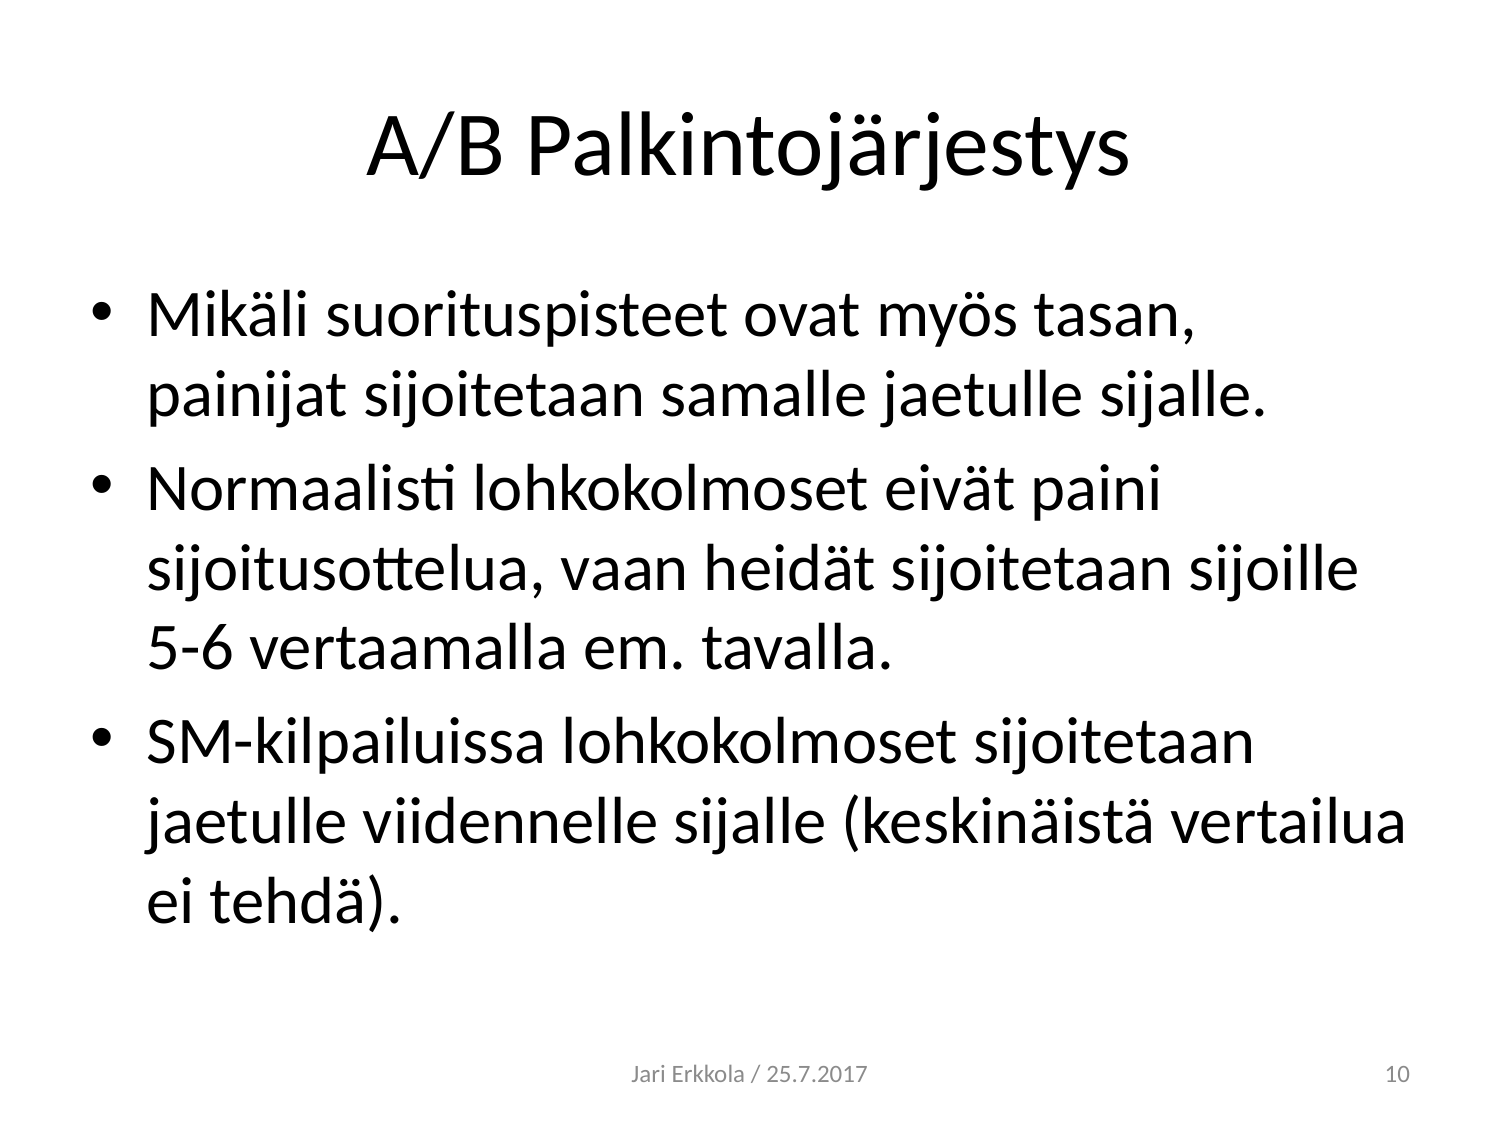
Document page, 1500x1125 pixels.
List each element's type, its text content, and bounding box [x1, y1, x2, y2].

slide_number 10 [1074, 1042, 1425, 1103]
title A/B Palkintojärjestys [75, 45, 1425, 233]
footer Jari Erkkola / 25.7.2017 [512, 1042, 988, 1103]
list Mikäli suorituspisteet ovat myös tasan, painijat sijoitetaan samalle jaetulle sijalle. Normaalisti lohkokolmoset eivät paini sijoitusottelua, vaan heidät sijoitetaan sijoille 5-6 vertaamalla em. tavalla. SM-kilpailuissa lohkokolmoset sijoitetaan jaetulle viidennelle sijalle (keskinäistä vertailua ei tehdä). [75, 262, 1425, 1005]
